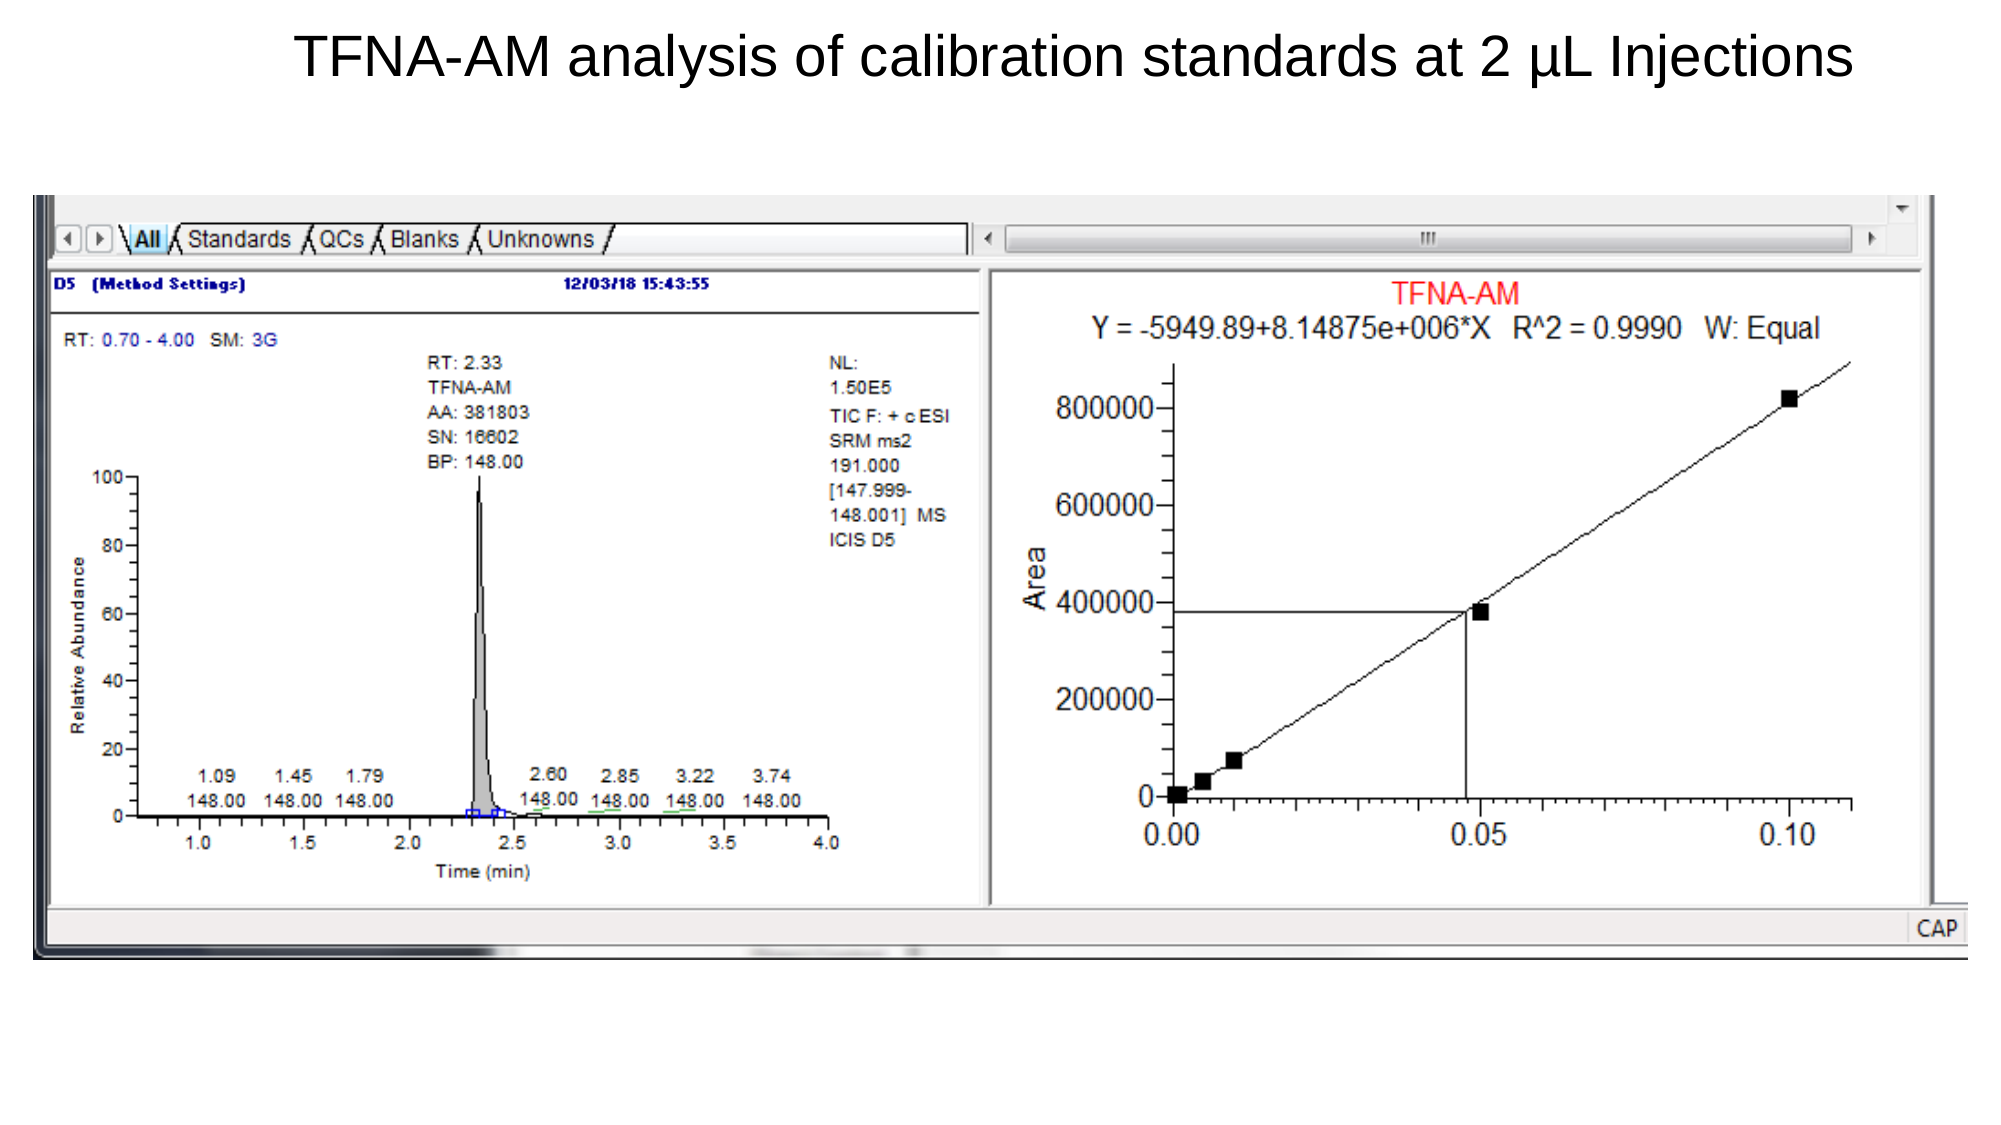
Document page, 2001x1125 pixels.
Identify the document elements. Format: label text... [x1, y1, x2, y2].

picture [32, 195, 1968, 999]
text_box TFNA-AM analysis of calibration standards at 2 µL Injections [278, 10, 1891, 96]
